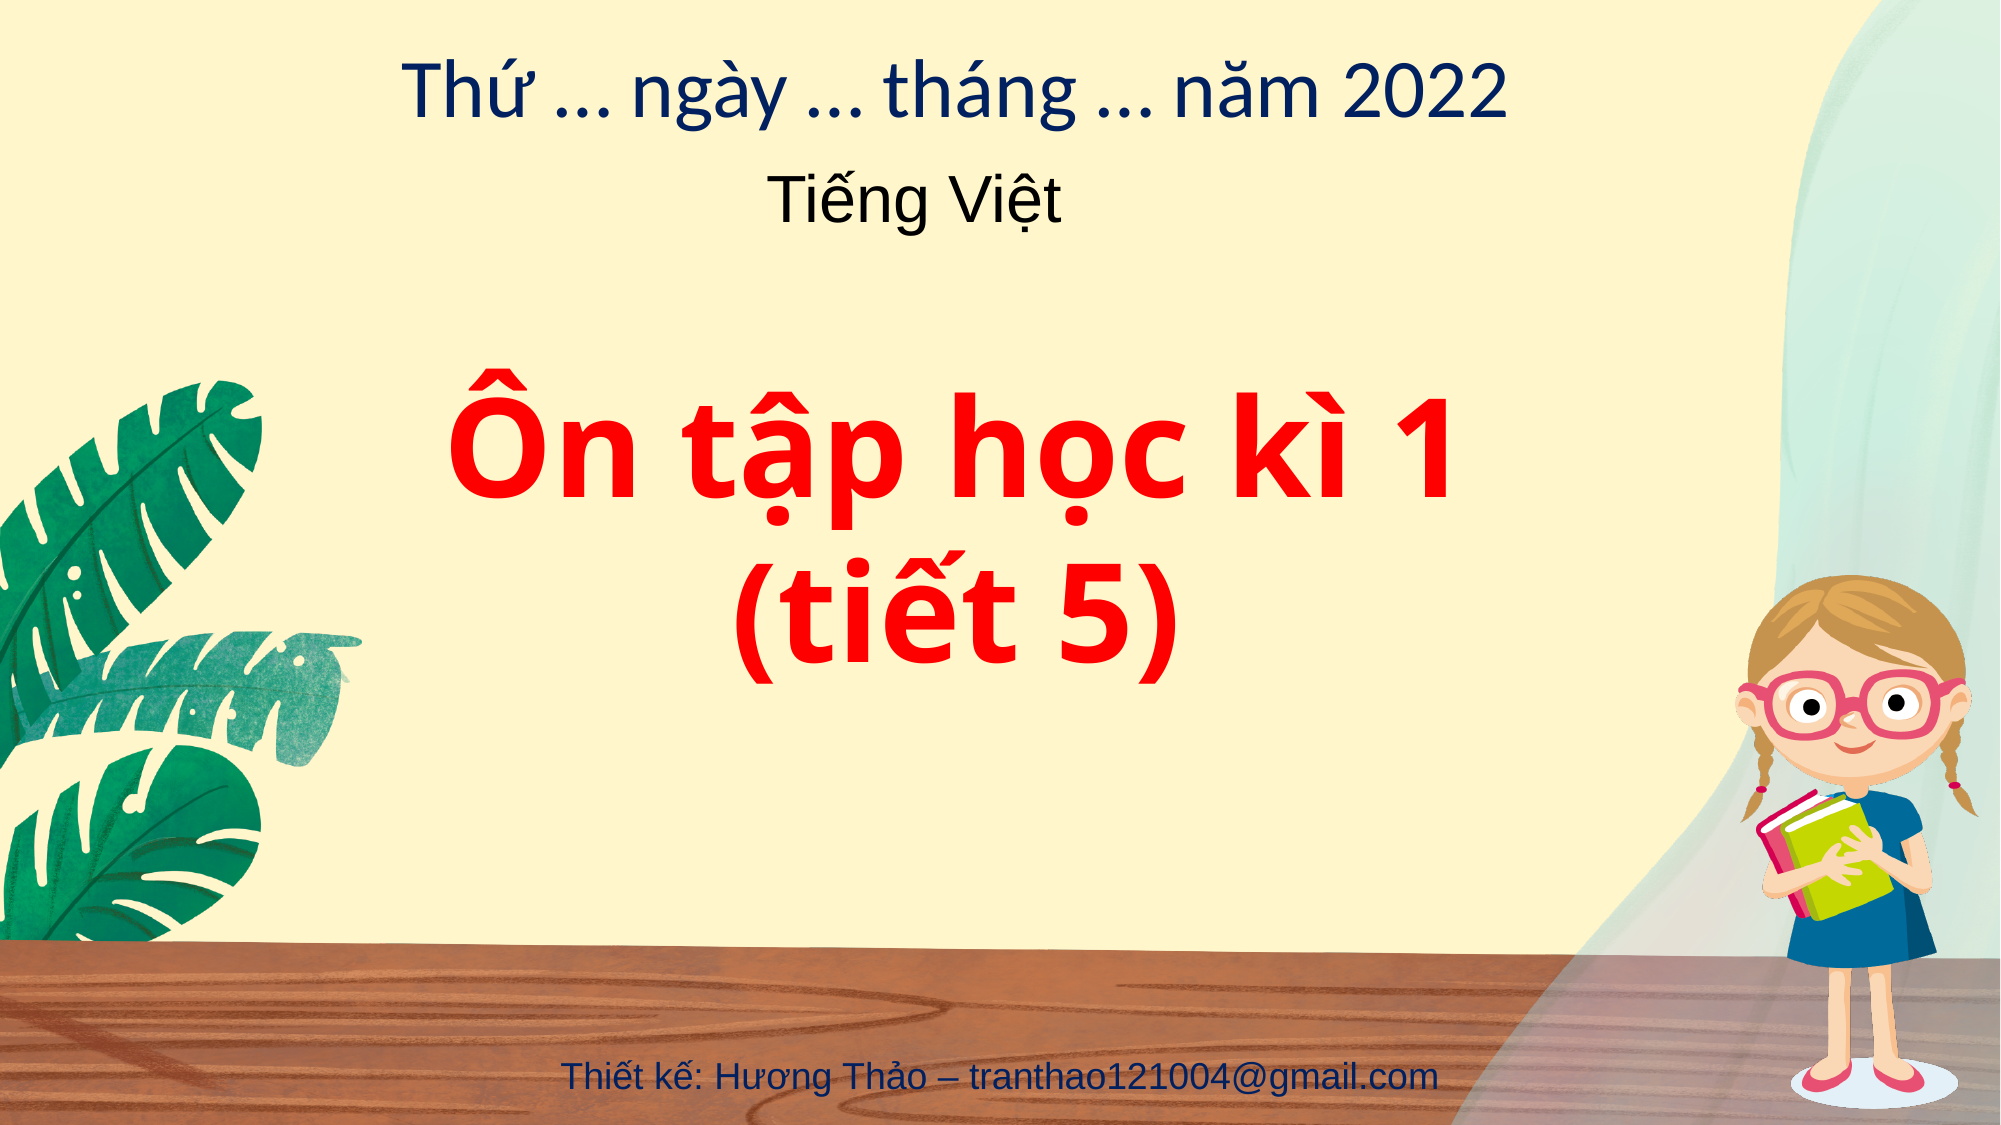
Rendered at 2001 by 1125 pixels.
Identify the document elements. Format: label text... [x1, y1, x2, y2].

text_box Thứ … ngày … tháng … năm 2022 [329, 41, 1583, 149]
picture [0, 0, 2001, 1125]
text_box Ôn tập học kì 1 (tiết 5) [428, 352, 1484, 698]
text_box Tiếng Việt [734, 148, 1094, 244]
text_box Thiết kế: Hương Thảo – tranthao121004@gmail.com [346, 1044, 1654, 1105]
